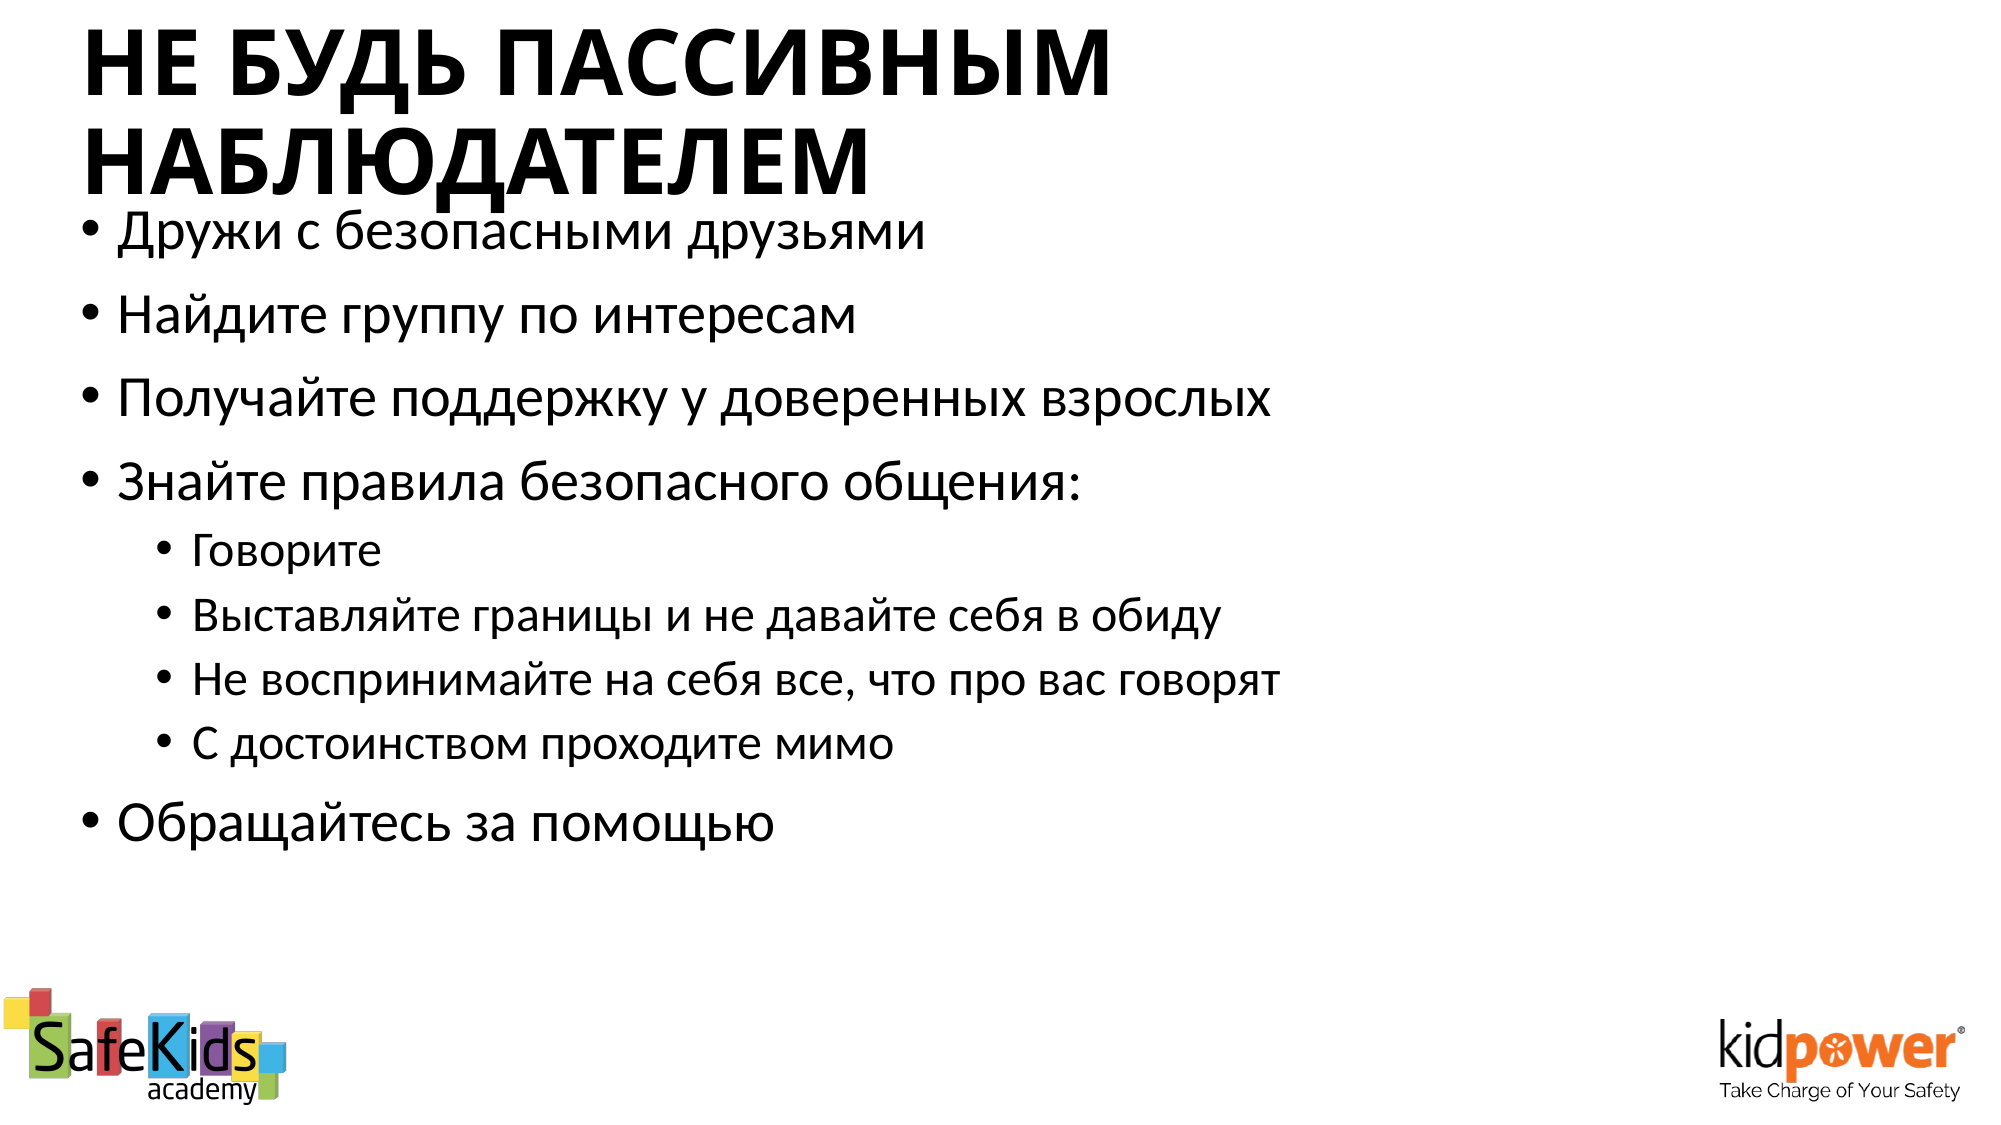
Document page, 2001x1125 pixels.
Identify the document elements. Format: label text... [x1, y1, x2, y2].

picture [0, 986, 290, 1107]
list Дружи с безопасными друзьями Найдите группу по интересам Получайте поддержку у доверенных взрослых Знайте правила безопасного общения: Говорите Выставляйте границы и не давайте себя в обиду Не воспринимайте на себя все, что про вас говорят С достоинством проходите мимо Обращайтесь за помощью [65, 191, 1809, 963]
title НЕ БУДЬ ПАССИВНЫМ НАБЛЮДАТЕЛЕМ [65, 6, 1791, 191]
picture [1716, 1015, 1966, 1103]
